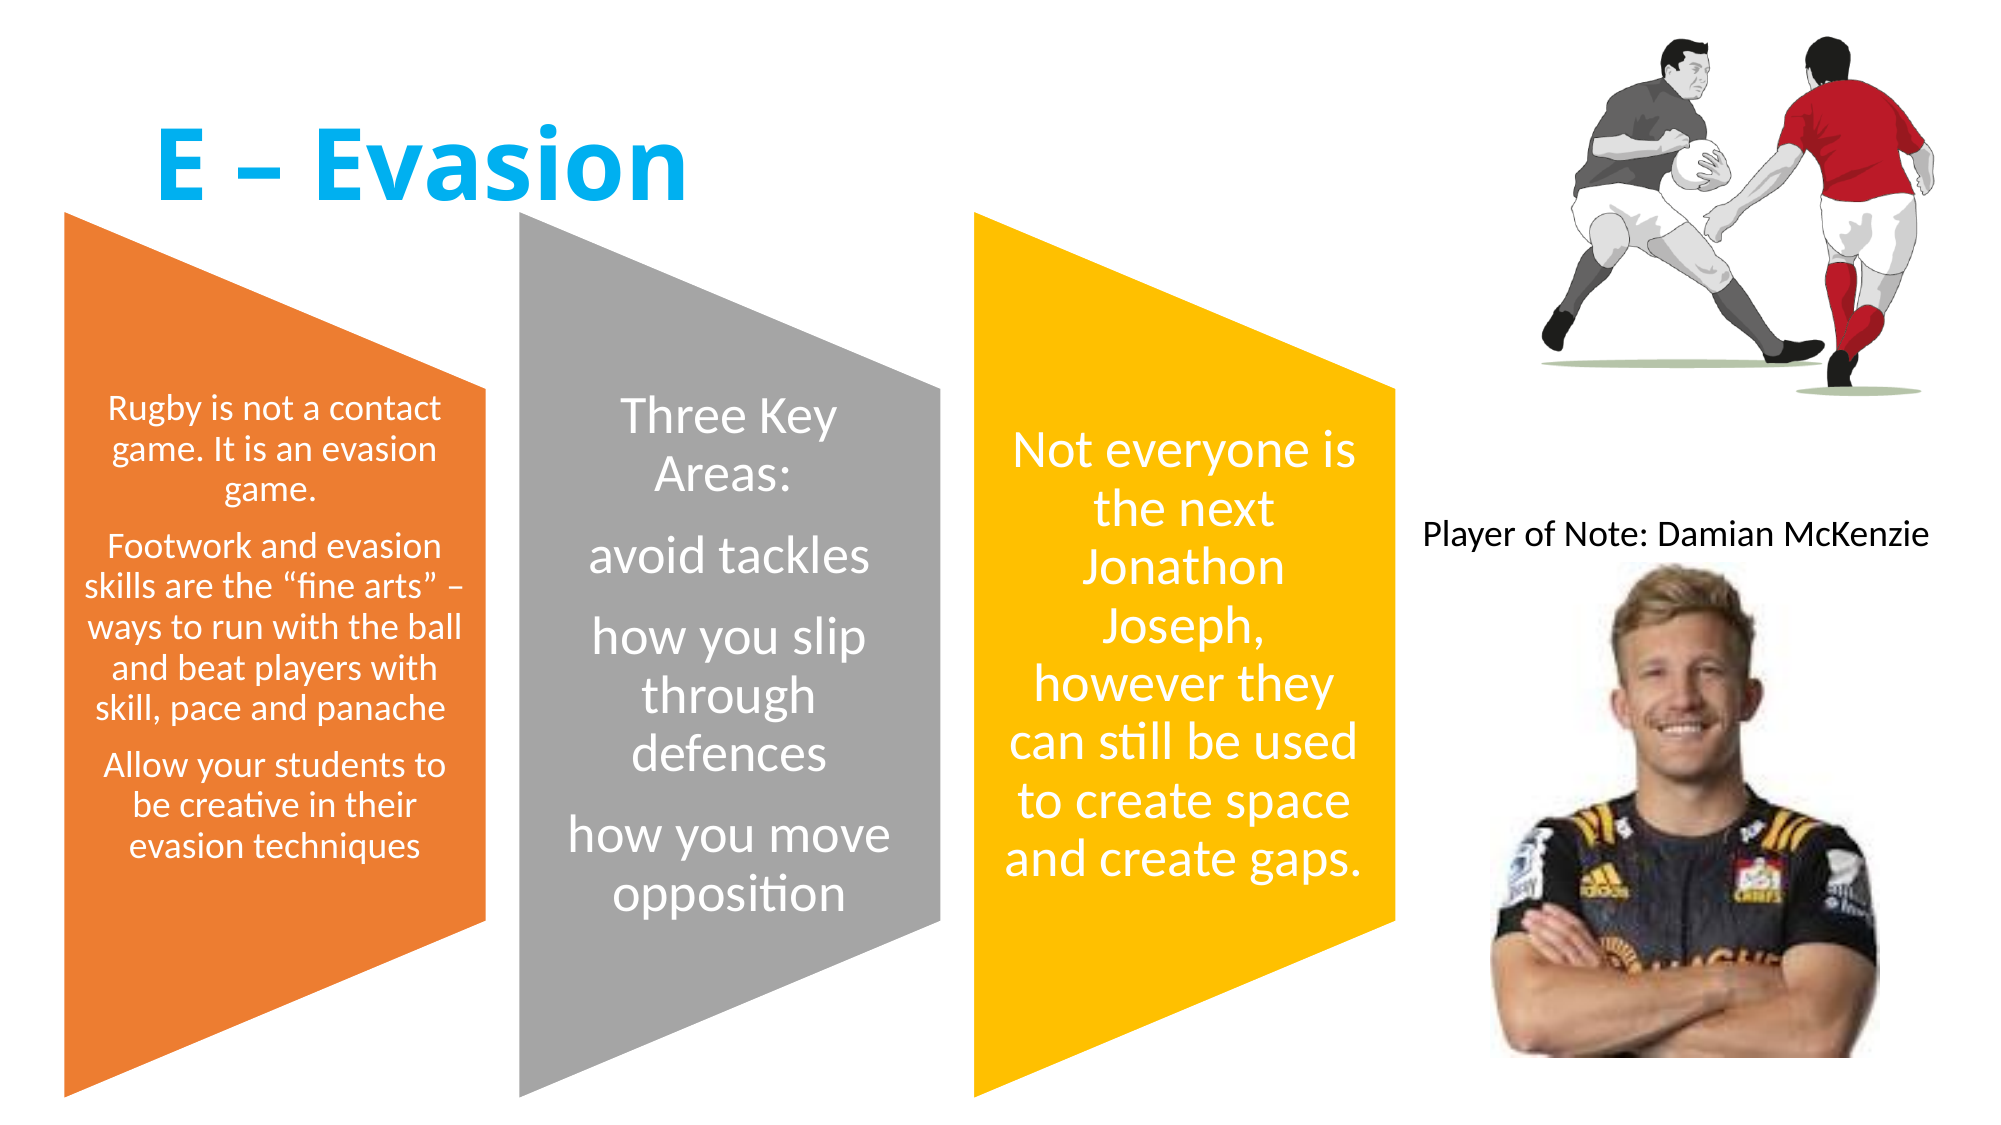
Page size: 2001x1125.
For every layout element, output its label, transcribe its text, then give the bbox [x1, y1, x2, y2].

picture [1506, 18, 2000, 418]
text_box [63, 210, 1397, 1100]
title E – Evasion [137, 59, 1506, 278]
text_box Player of Note: Damian McKenzie [1407, 501, 2000, 562]
picture [1490, 562, 1880, 1058]
